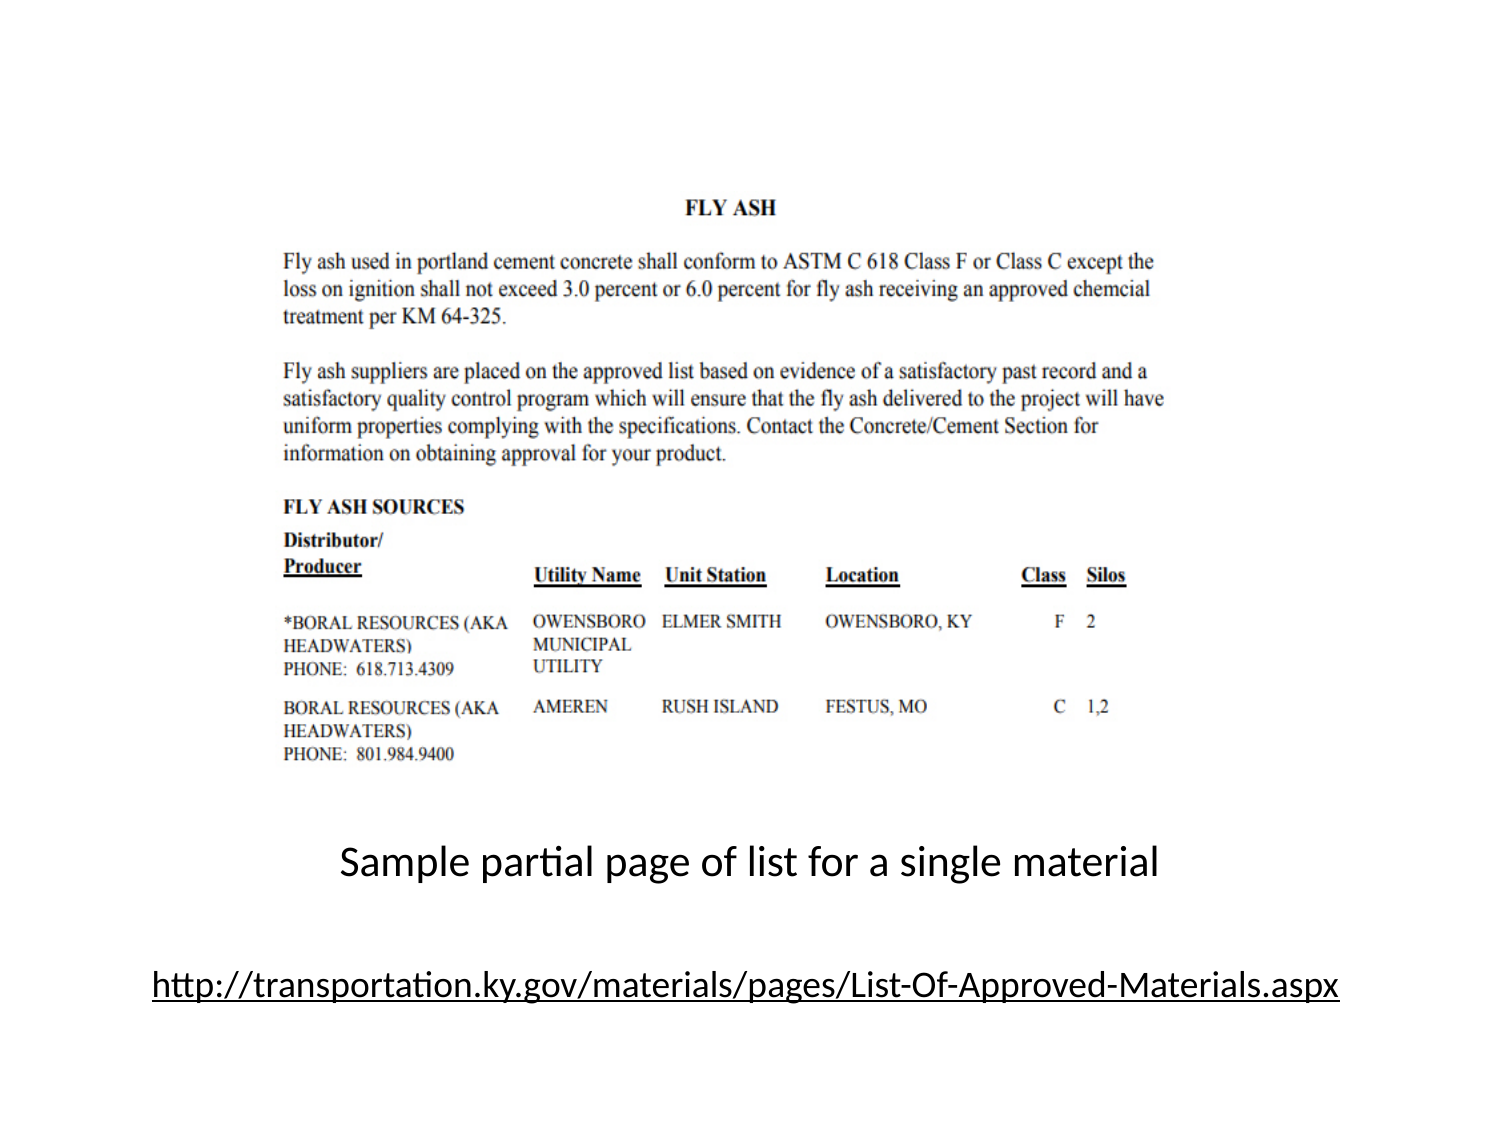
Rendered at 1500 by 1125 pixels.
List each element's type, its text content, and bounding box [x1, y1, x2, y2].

text_box http://transportation.ky.gov/materials/pages/List-Of-Approved-Materials.aspx [67, 952, 1433, 1058]
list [265, 191, 1180, 772]
text_box Sample partial page of list for a single material [95, 833, 1405, 904]
